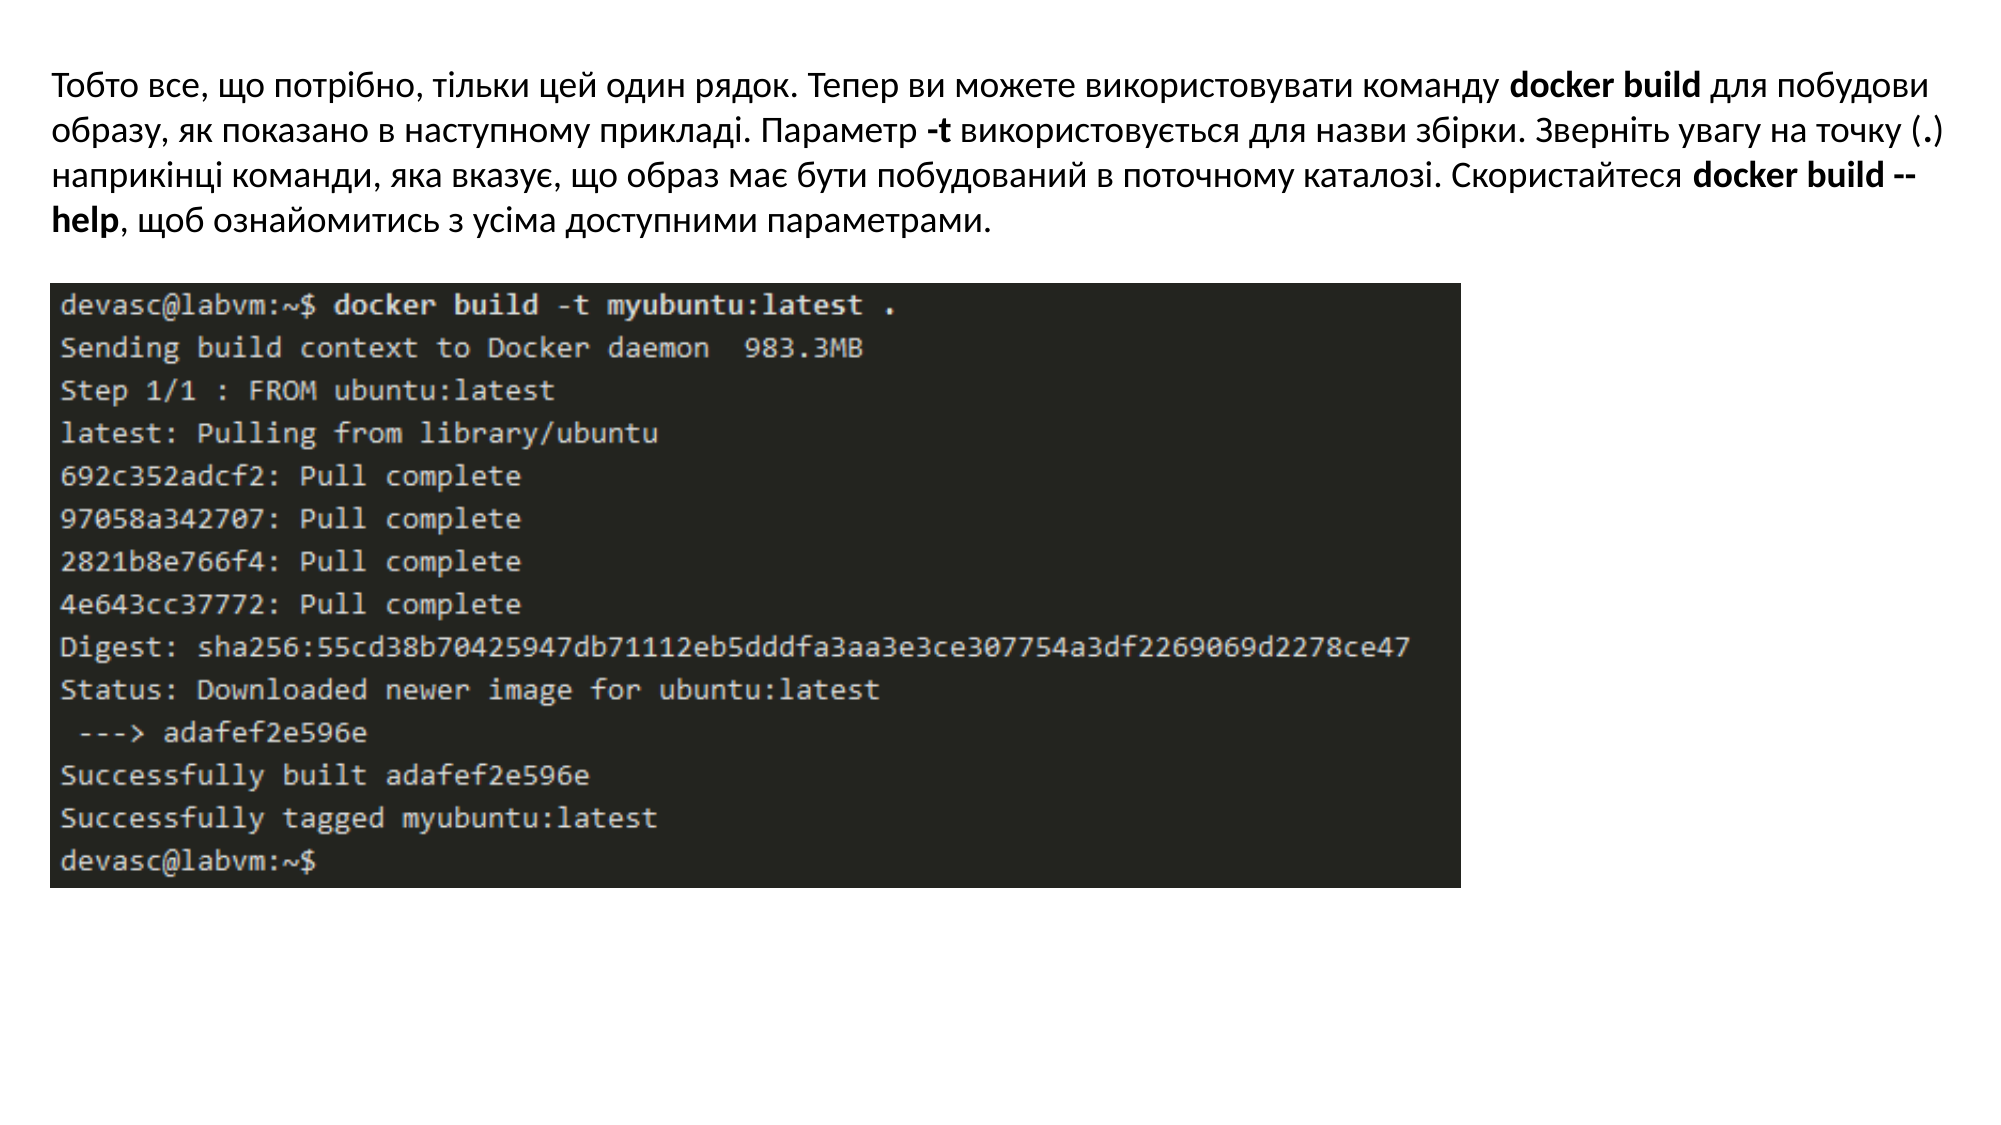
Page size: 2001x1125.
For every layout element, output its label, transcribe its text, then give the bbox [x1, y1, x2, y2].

picture [49, 283, 1461, 888]
text_box Тобто все, що потрібно, тільки цей один рядок. Тепер ви можете використовувати команду docker build для побудови образу, як показано в наступному прикладі. Параметр -t використовується для назви збірки. Зверніть увагу на точку (.) наприкінці команди, яка вказує, що образ має бути побудований в поточному каталозі. Скористайтеся docker build --help, щоб ознайомитись з усіма доступними параметрами. [36, 52, 1982, 248]
